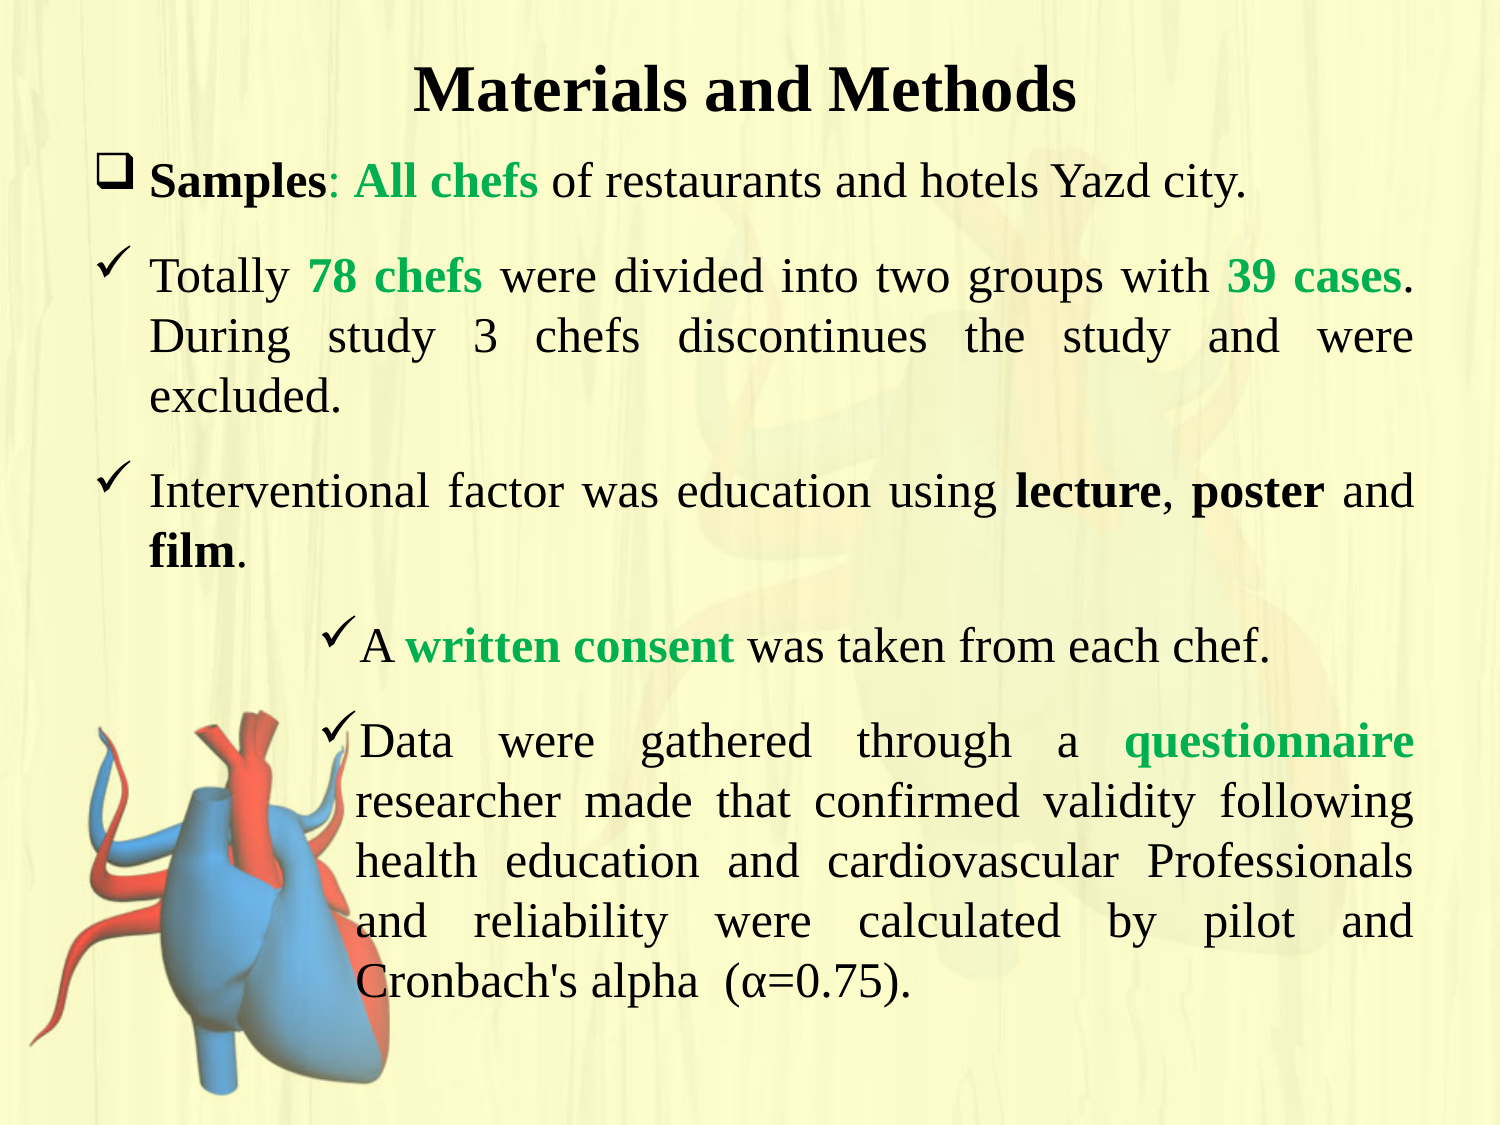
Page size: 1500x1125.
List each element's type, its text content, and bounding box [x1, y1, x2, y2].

list Samples: All chefs of restaurants and hotels Yazd city. Totally 78 chefs were divided into two groups with 39 cases. During study 3 chefs discontinues the study and were excluded. Interventional factor was education using lecture, poster and film. A written consent was taken from each chef. Data were gathered through a questionnaire researcher made that confirmed validity following health education and cardiovascular Professionals and reliability were calculated by pilot and Cronbach's alpha (α=0.75). [77, 139, 1431, 1006]
title Materials and Methods [115, 35, 1360, 133]
picture [0, 0, 1500, 1125]
